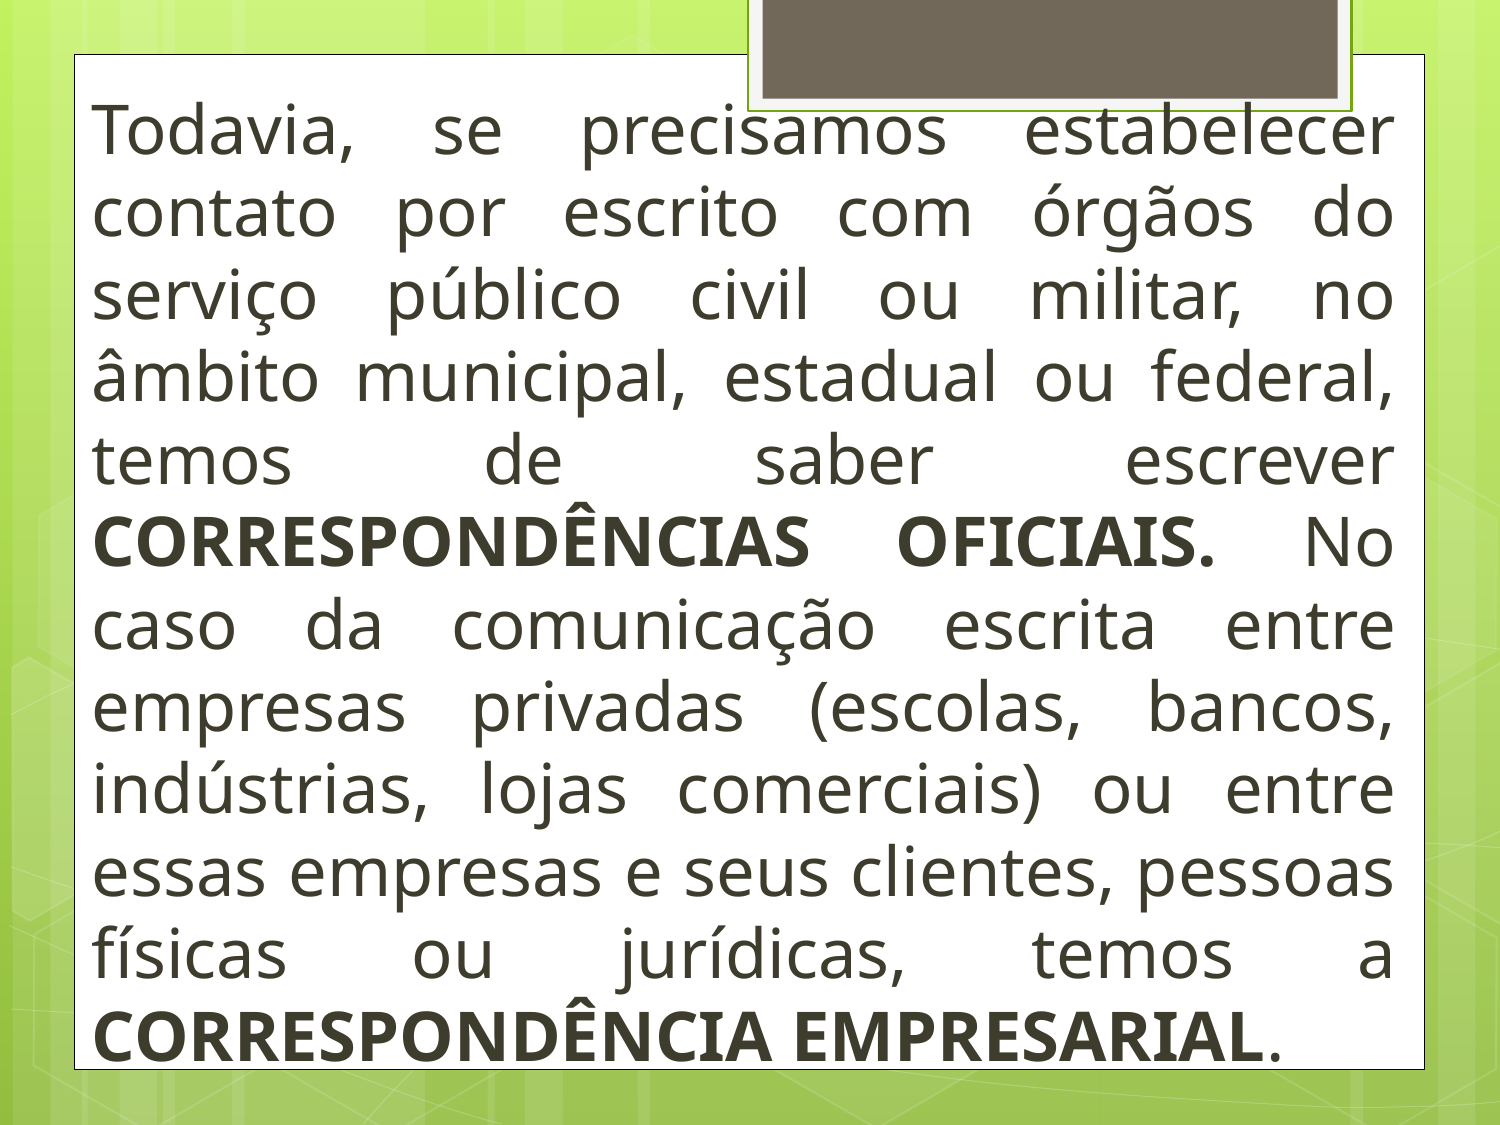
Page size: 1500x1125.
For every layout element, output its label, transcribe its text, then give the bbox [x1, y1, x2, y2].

list Todavia, se precisamos estabelecer contato por escrito com órgãos do serviço público civil ou militar, no âmbito municipal, estadual ou federal, temos de saber escrever CORRESPONDÊNCIAS OFICIAIS. No caso da comunicação escrita entre empresas privadas (escolas, bancos, indústrias, lojas comerciais) ou entre essas empresas e seus clientes, pessoas físicas ou jurídicas, temos a CORRESPONDÊNCIA EMPRESARIAL. [76, 78, 1412, 1071]
